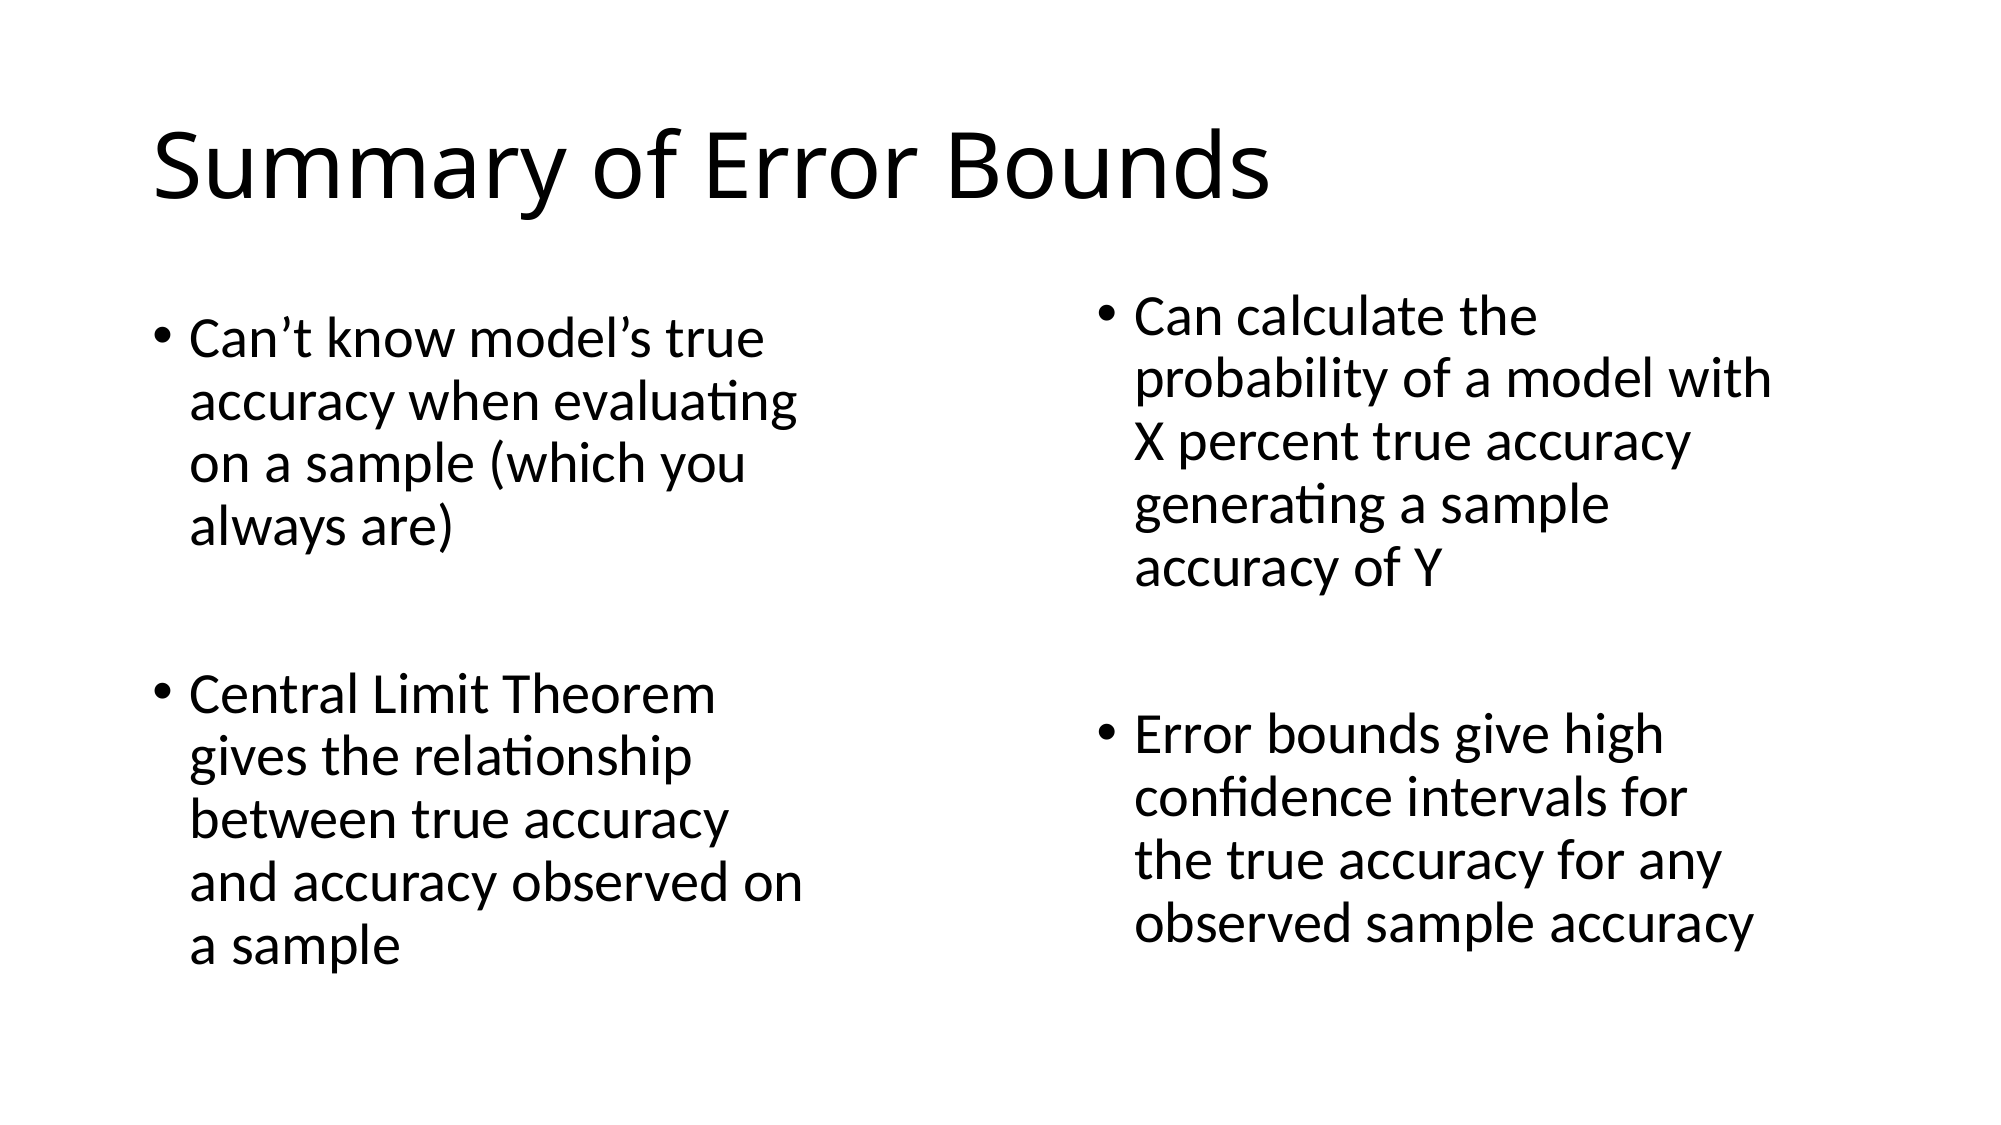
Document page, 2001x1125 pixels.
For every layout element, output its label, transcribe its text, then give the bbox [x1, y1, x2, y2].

title Summary of Error Bounds [137, 59, 1863, 278]
text_box Can calculate the probability of a model with X percent true accuracy generating a sample accuracy of Y Error bounds give high confidence intervals for the true accuracy for any observed sample accuracy [1081, 277, 1791, 1028]
list Can’t know model’s true accuracy when evaluating on a sample (which you always are) Central Limit Theorem gives the relationship between true accuracy and accuracy observed on a sample [137, 299, 847, 1050]
